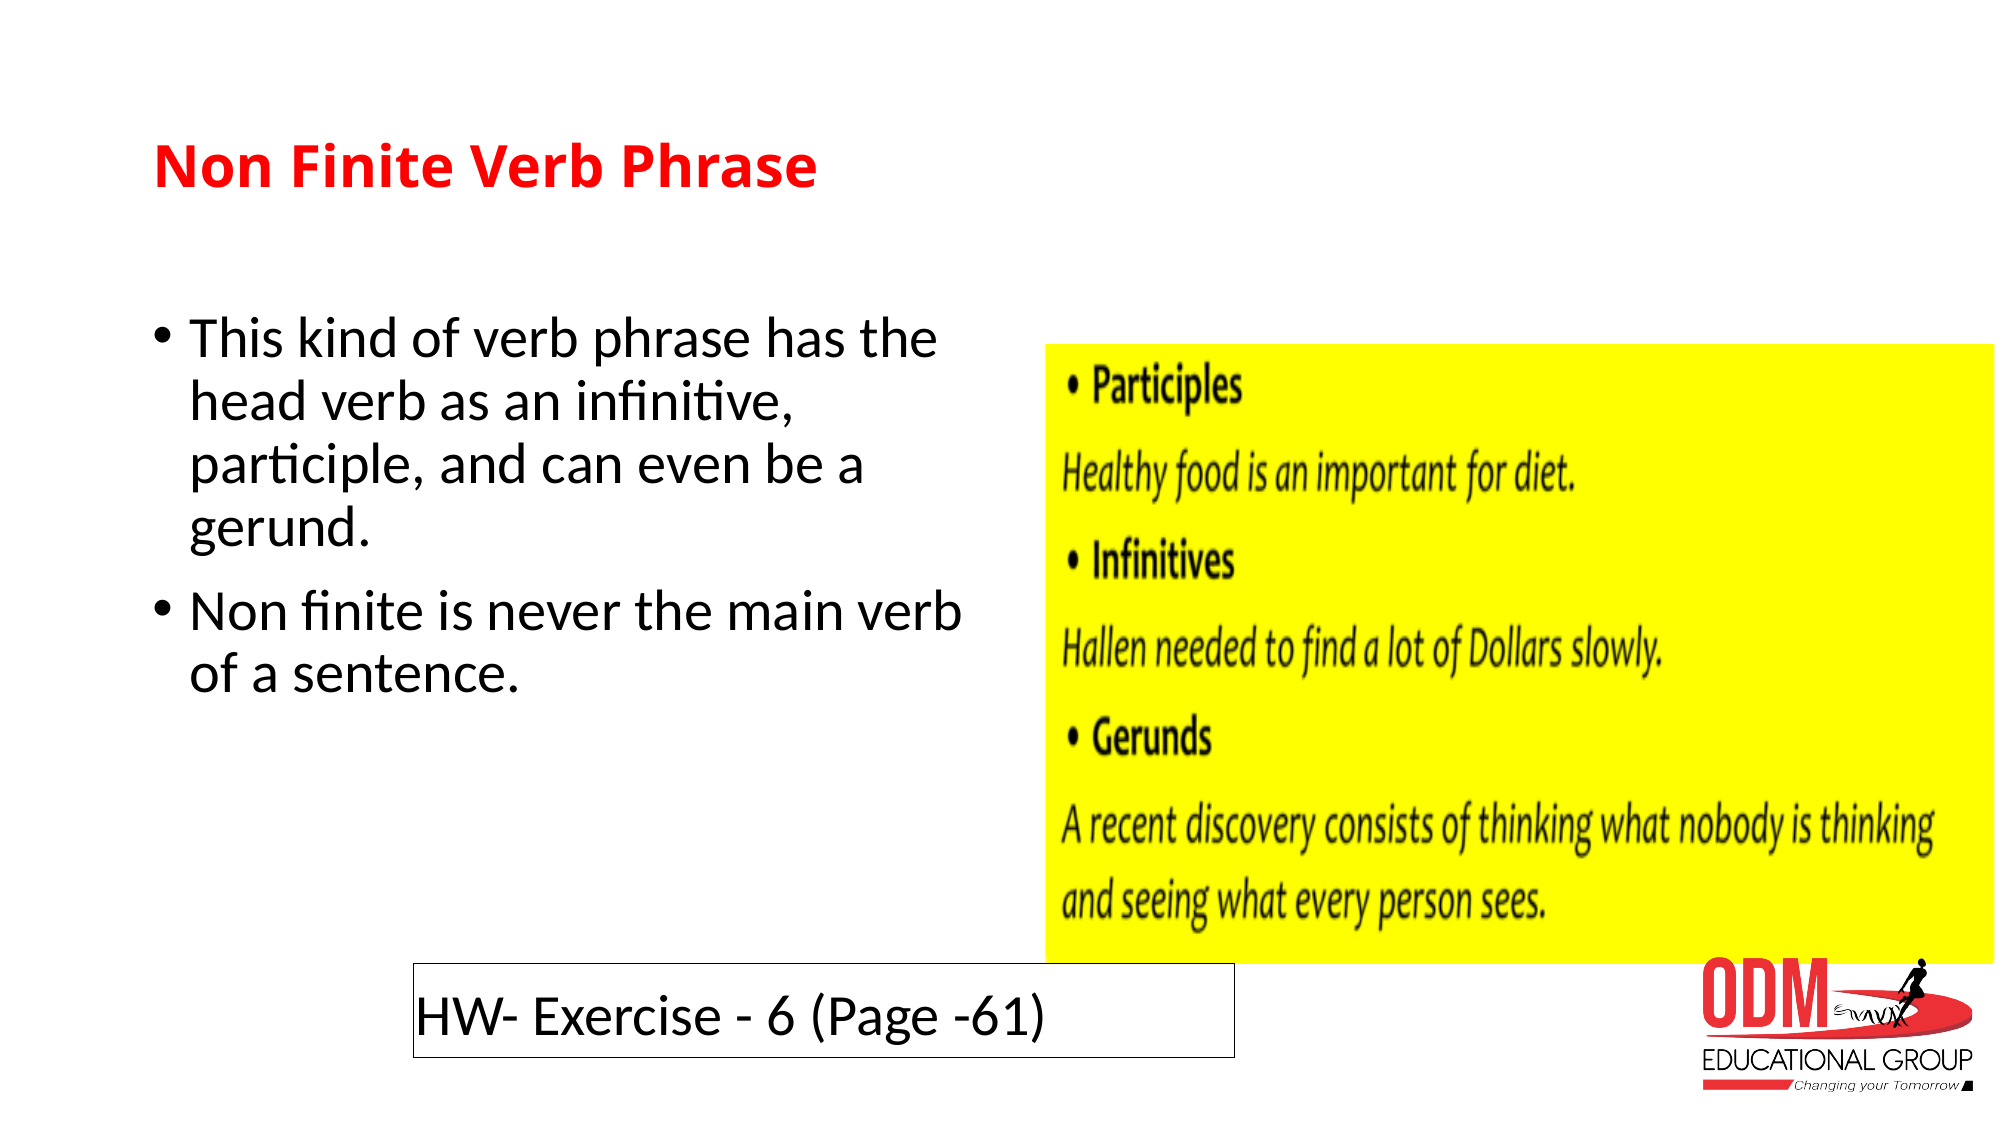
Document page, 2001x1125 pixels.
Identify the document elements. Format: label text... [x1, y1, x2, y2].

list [1037, 344, 2000, 964]
picture [1703, 957, 1973, 1092]
table_header HW- Exercise - 6 (Page -61) [414, 964, 1234, 1057]
list This kind of verb phrase has the head verb as an infinitive, participle, and can even be a gerund. Non finite is never the main verb of a sentence. [137, 299, 988, 1014]
title Non Finite Verb Phrase [137, 59, 1863, 278]
